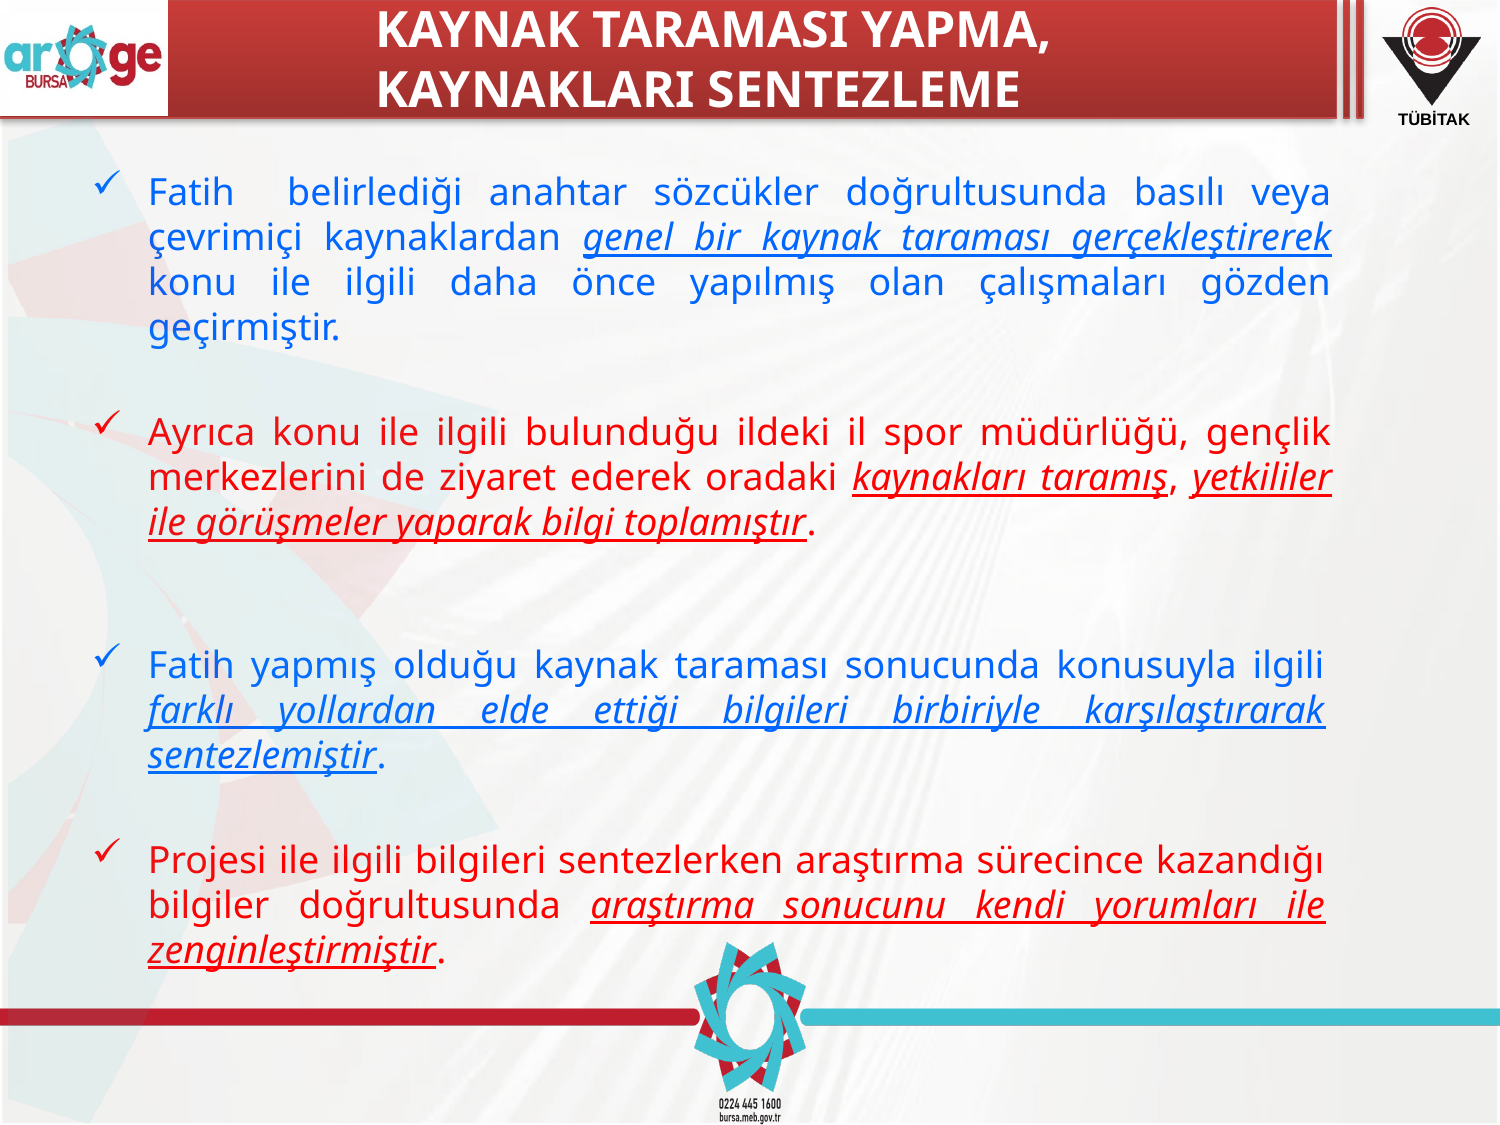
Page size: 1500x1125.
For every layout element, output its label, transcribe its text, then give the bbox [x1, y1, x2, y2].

title KAYNAK TARAMASI YAPMA, KAYNAKLARI SENTEZLEME [360, 0, 1341, 116]
text_box Fatih yapmış olduğu kaynak taraması sonucunda konusuyla ilgili farklı yollardan elde ettiği bilgileri birbiriyle karşılaştırarak sentezlemiştir. Projesi ile ilgili bilgileri sentezlerken araştırma sürecince kazandığı bilgiler doğrultusunda araştırma sonucunu kendi yorumları ile zenginleştirmiştir. [505, 633, 1341, 941]
list Fatih belirlediği anahtar sözcükler doğrultusunda basılı veya çevrimiçi kaynaklardan genel bir kaynak taraması gerçekleştirerek konu ile ilgili daha önce yapılmış olan çalışmaları gözden geçirmiştir. Ayrıca konu ile ilgili bulunduğu ildeki il spor müdürlüğü, gençlik merkezlerini de ziyaret ederek oradaki kaynakları taramış, yetkililer ile görüşmeler yaparak bilgi toplamıştır. [505, 160, 1348, 634]
picture [0, 0, 1500, 1125]
